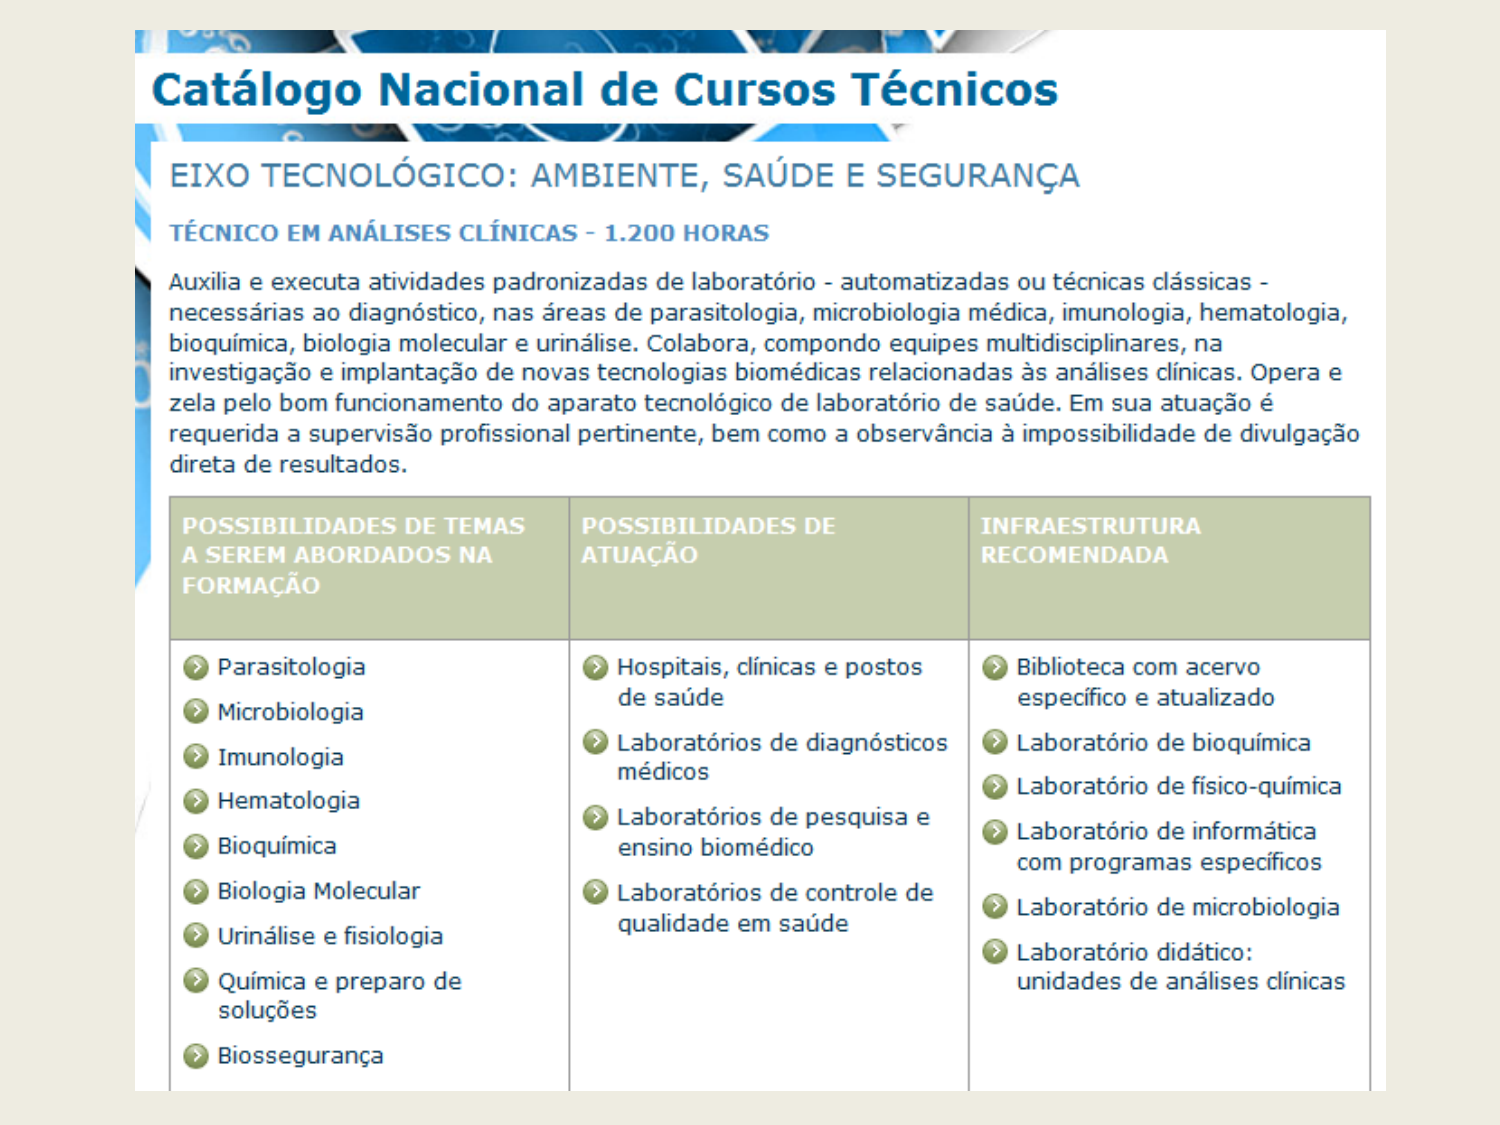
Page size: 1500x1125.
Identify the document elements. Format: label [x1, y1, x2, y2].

list [135, 30, 1386, 1091]
